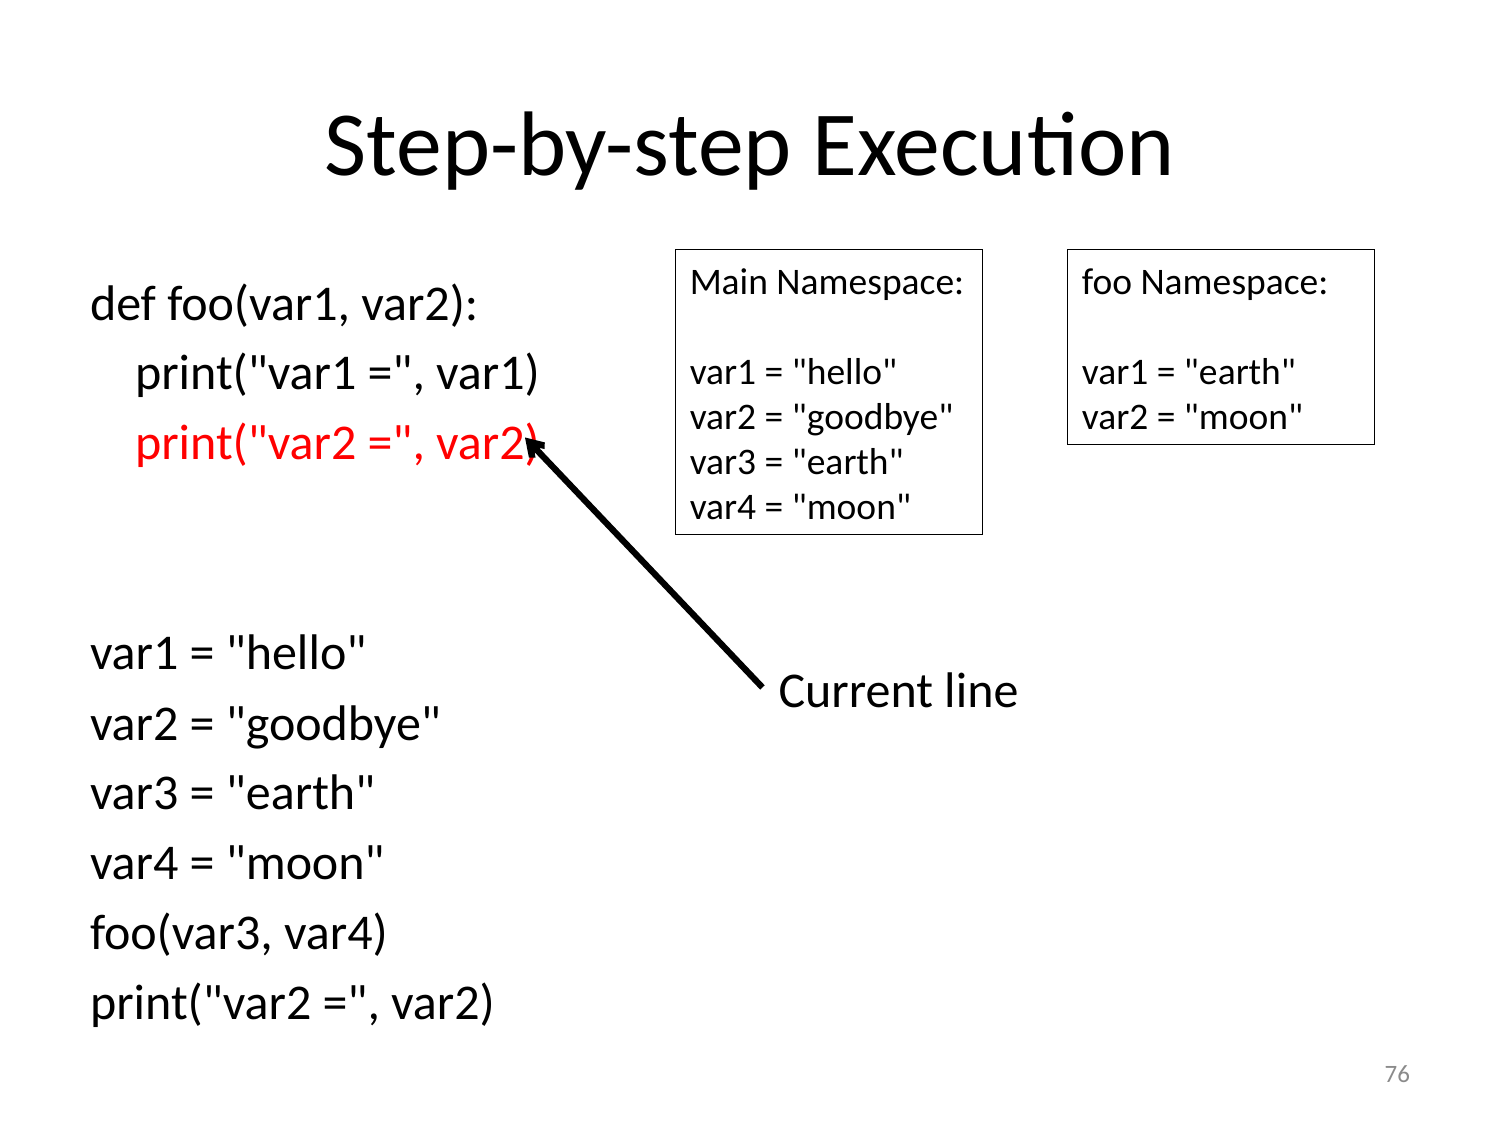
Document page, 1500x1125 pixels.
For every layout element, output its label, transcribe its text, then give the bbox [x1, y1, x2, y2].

title Step-by-step Execution [75, 45, 1425, 233]
text_box Current line [763, 649, 1034, 725]
list def foo(var1, var2): print("var1 =", var1) print("var2 =", var2) var1 = "hello" var2 = "goodbye" var3 = "earth" var4 = "moon" foo(var3, var4) print("var2 =", var2) [75, 262, 575, 1005]
text_box Main Namespace: var1 = "hello" var2 = "goodbye" var3 = "earth" var4 = "moon" [675, 249, 983, 535]
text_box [524, 437, 763, 688]
text_box foo Namespace: var1 = "earth" var2 = "moon" [1067, 249, 1375, 445]
slide_number 76 [1074, 1042, 1425, 1103]
